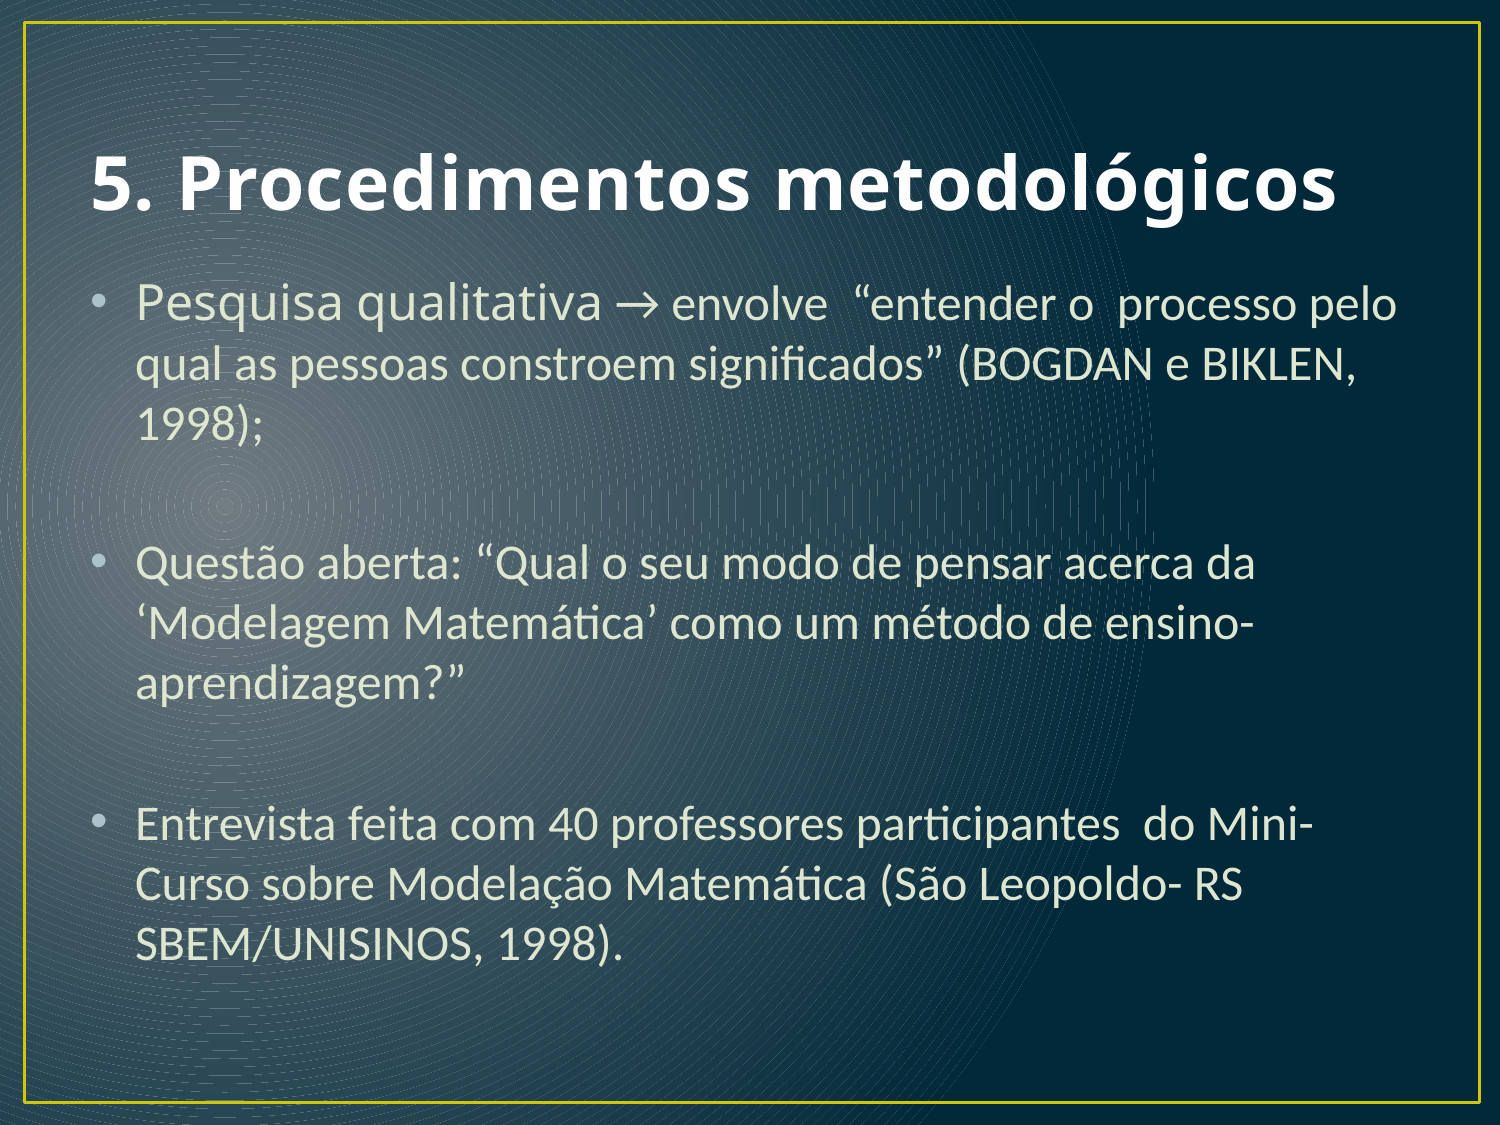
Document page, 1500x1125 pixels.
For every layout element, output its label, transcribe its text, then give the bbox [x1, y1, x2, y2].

list Pesquisa qualitativa → envolve “entender o processo pelo qual as pessoas constroem significados” (BOGDAN e BIKLEN, 1998); Questão aberta: “Qual o seu modo de pensar acerca da ‘Modelagem Matemática’ como um método de ensino-aprendizagem?” Entrevista feita com 40 professores participantes do Mini- Curso sobre Modelação Matemática (São Leopoldo- RS SBEM/UNISINOS, 1998). [75, 262, 1425, 1005]
title 5. Procedimentos metodológicos [75, 45, 1425, 233]
